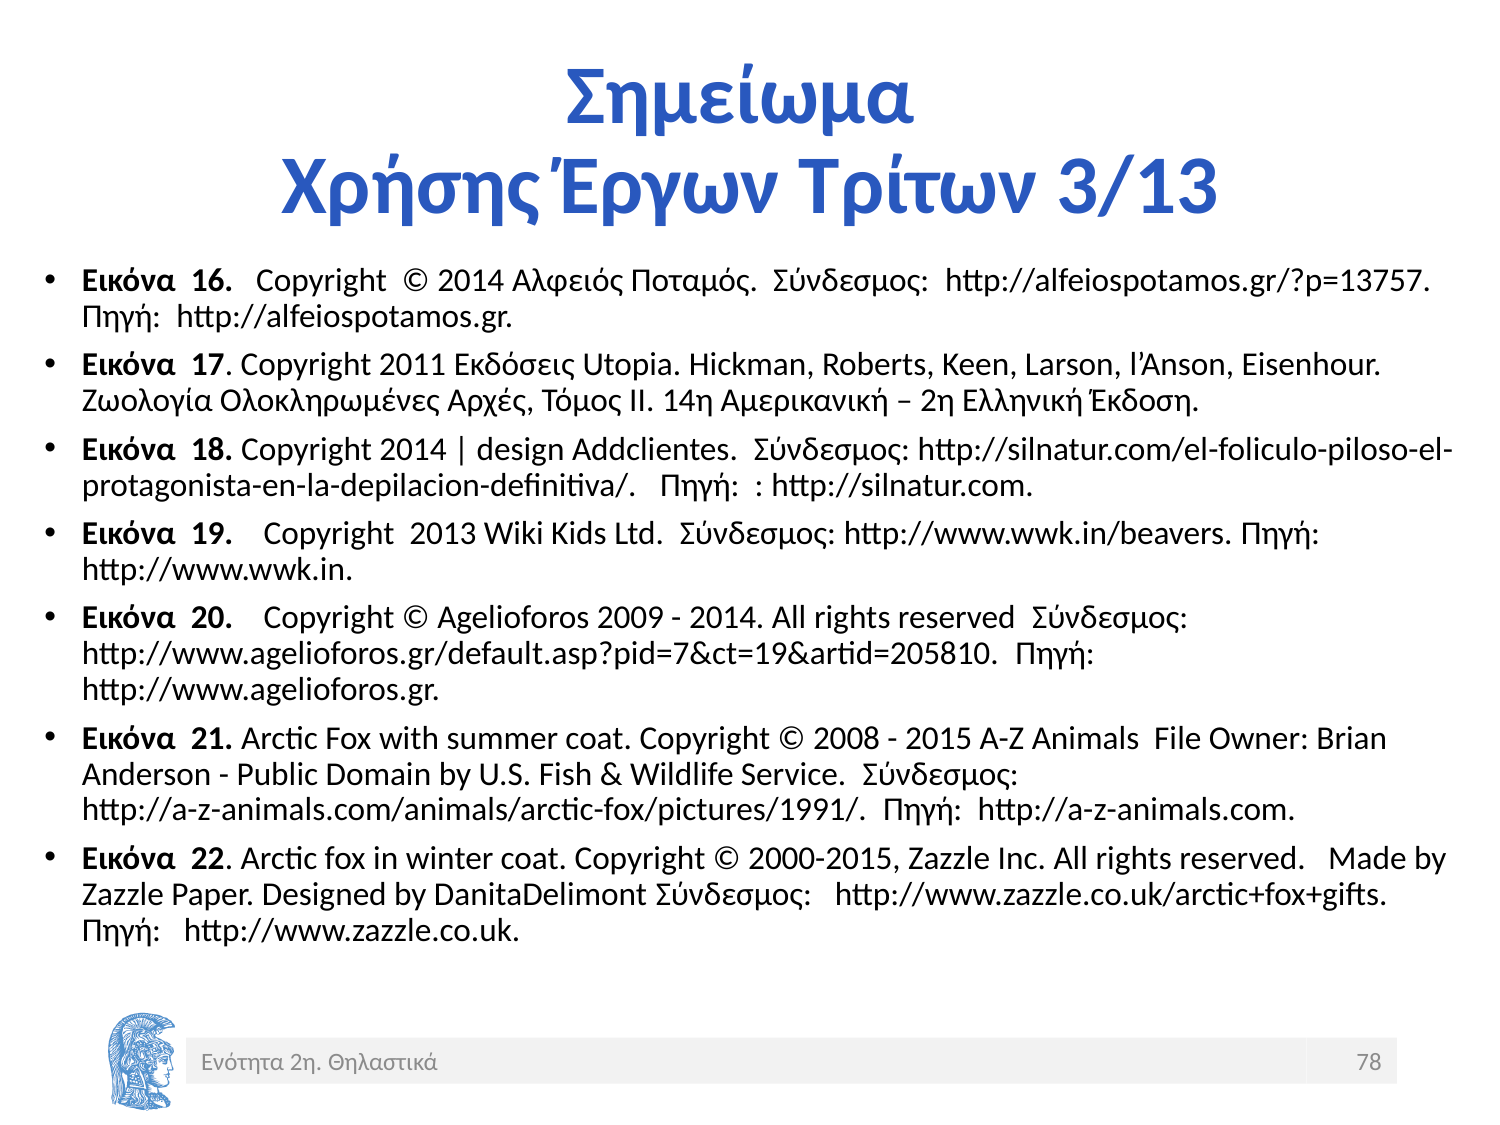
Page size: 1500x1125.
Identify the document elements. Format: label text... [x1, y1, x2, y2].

footer Ενότητα 2η. Θηλαστικά [186, 1037, 1306, 1084]
picture [103, 1011, 186, 1114]
slide_number 78 [1306, 1037, 1397, 1084]
title Σημείωμα Χρήσης Έργων Τρίτων 3/13 [0, 47, 1500, 236]
list Εικόνα 16. Copyright © 2014 Αλφειός Ποταμός. Σύνδεσμος: http://alfeiospotamos.gr/?p=13757. Πηγή: http://alfeiospotamos.gr. Εικόνα 17. Copyright 2011 Εκδόσεις Utopia. Hickman, Roberts, Keen, Larson, l’Anson, Eisenhour. Ζωολογία Ολοκληρωμένες Αρχές, Τόμος ΙΙ. 14η Αμερικανική – 2η Ελληνική Έκδοση. Εικόνα 18. Copyright 2014 | design Addclientes. Σύνδεσμος: http://silnatur.com/el-foliculo-piloso-el-protagonista-en-la-depilacion-definitiva/. Πηγή: : http://silnatur.com. Εικόνα 19. Copyright 2013 Wiki Kids Ltd. Σύνδεσμος: http://www.wwk.in/beavers. Πηγή: http://www.wwk.in. Εικόνα 20. Copyright © Agelioforos 2009 - 2014. All rights reserved Σύνδεσμος: http://www.agelioforos.gr/default.asp?pid=7&ct=19&artid=205810. Πηγή: http://www.agelioforos.gr. Εικόνα 21. Arctic Fox with summer coat. Copyright © 2008 - 2015 A-Z Animals File Owner: Brian Anderson - Public Domain by U.S. Fish & Wildlife Service. Σύνδεσμος: http://a-z-animals.com/animals/arctic-fox/pictures/1991/. Πηγή: http://a-z-animals.com. Εικόνα 22. Arctic fox in winter coat. Copyright © 2000-2015, Zazzle Inc. All rights reserved. Made by Zazzle Paper. Designed by DanitaDelimont Σύνδεσμος: http://www.zazzle.co.uk/arctic+fox+gifts. Πηγή: http://www.zazzle.co.uk. [29, 255, 1483, 998]
